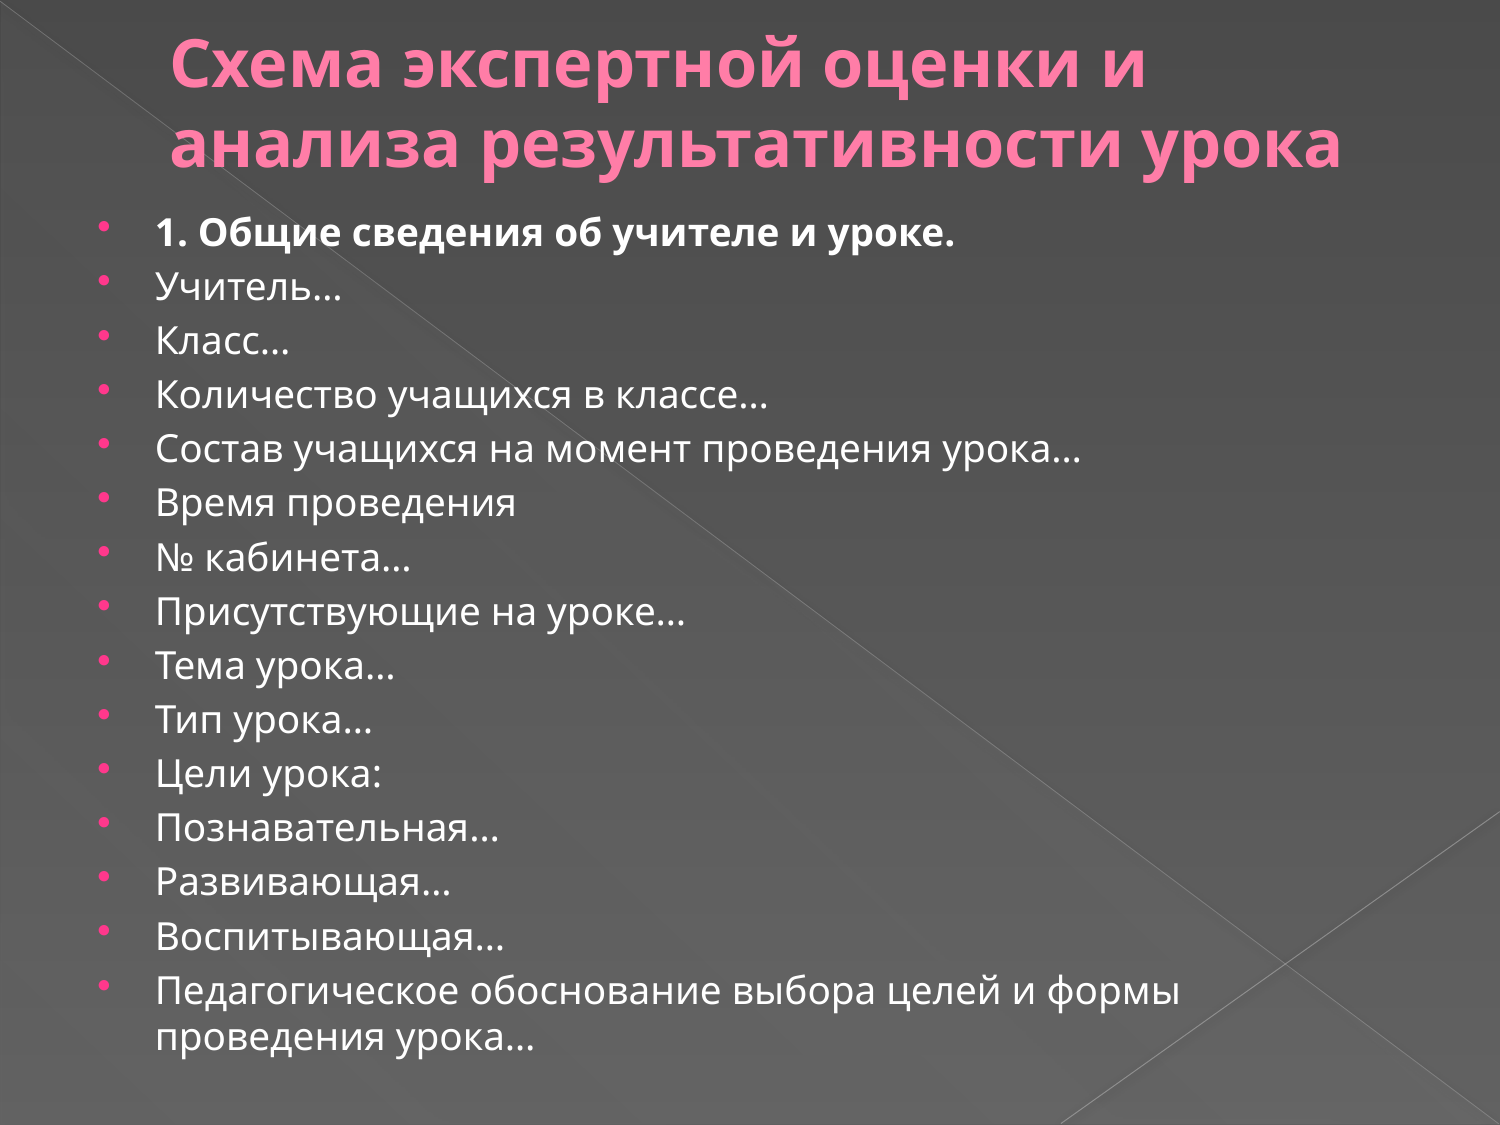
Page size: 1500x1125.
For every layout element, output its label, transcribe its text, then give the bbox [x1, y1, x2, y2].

title Схема экспертной оценки и анализа результативности урока [75, 50, 1425, 200]
list 1. Общие сведения об учителе и уроке. Учитель… Класс… Количество учащихся в классе… Состав учащихся на момент проведения урока… Время проведения № кабинета… Присутствующие на уроке… Тема урока… Тип урока… Цели урока: Познавательная… Развивающая… Воспитывающая… Педагогическое обоснование выбора целей и формы проведения урока… [75, 200, 1425, 1075]
